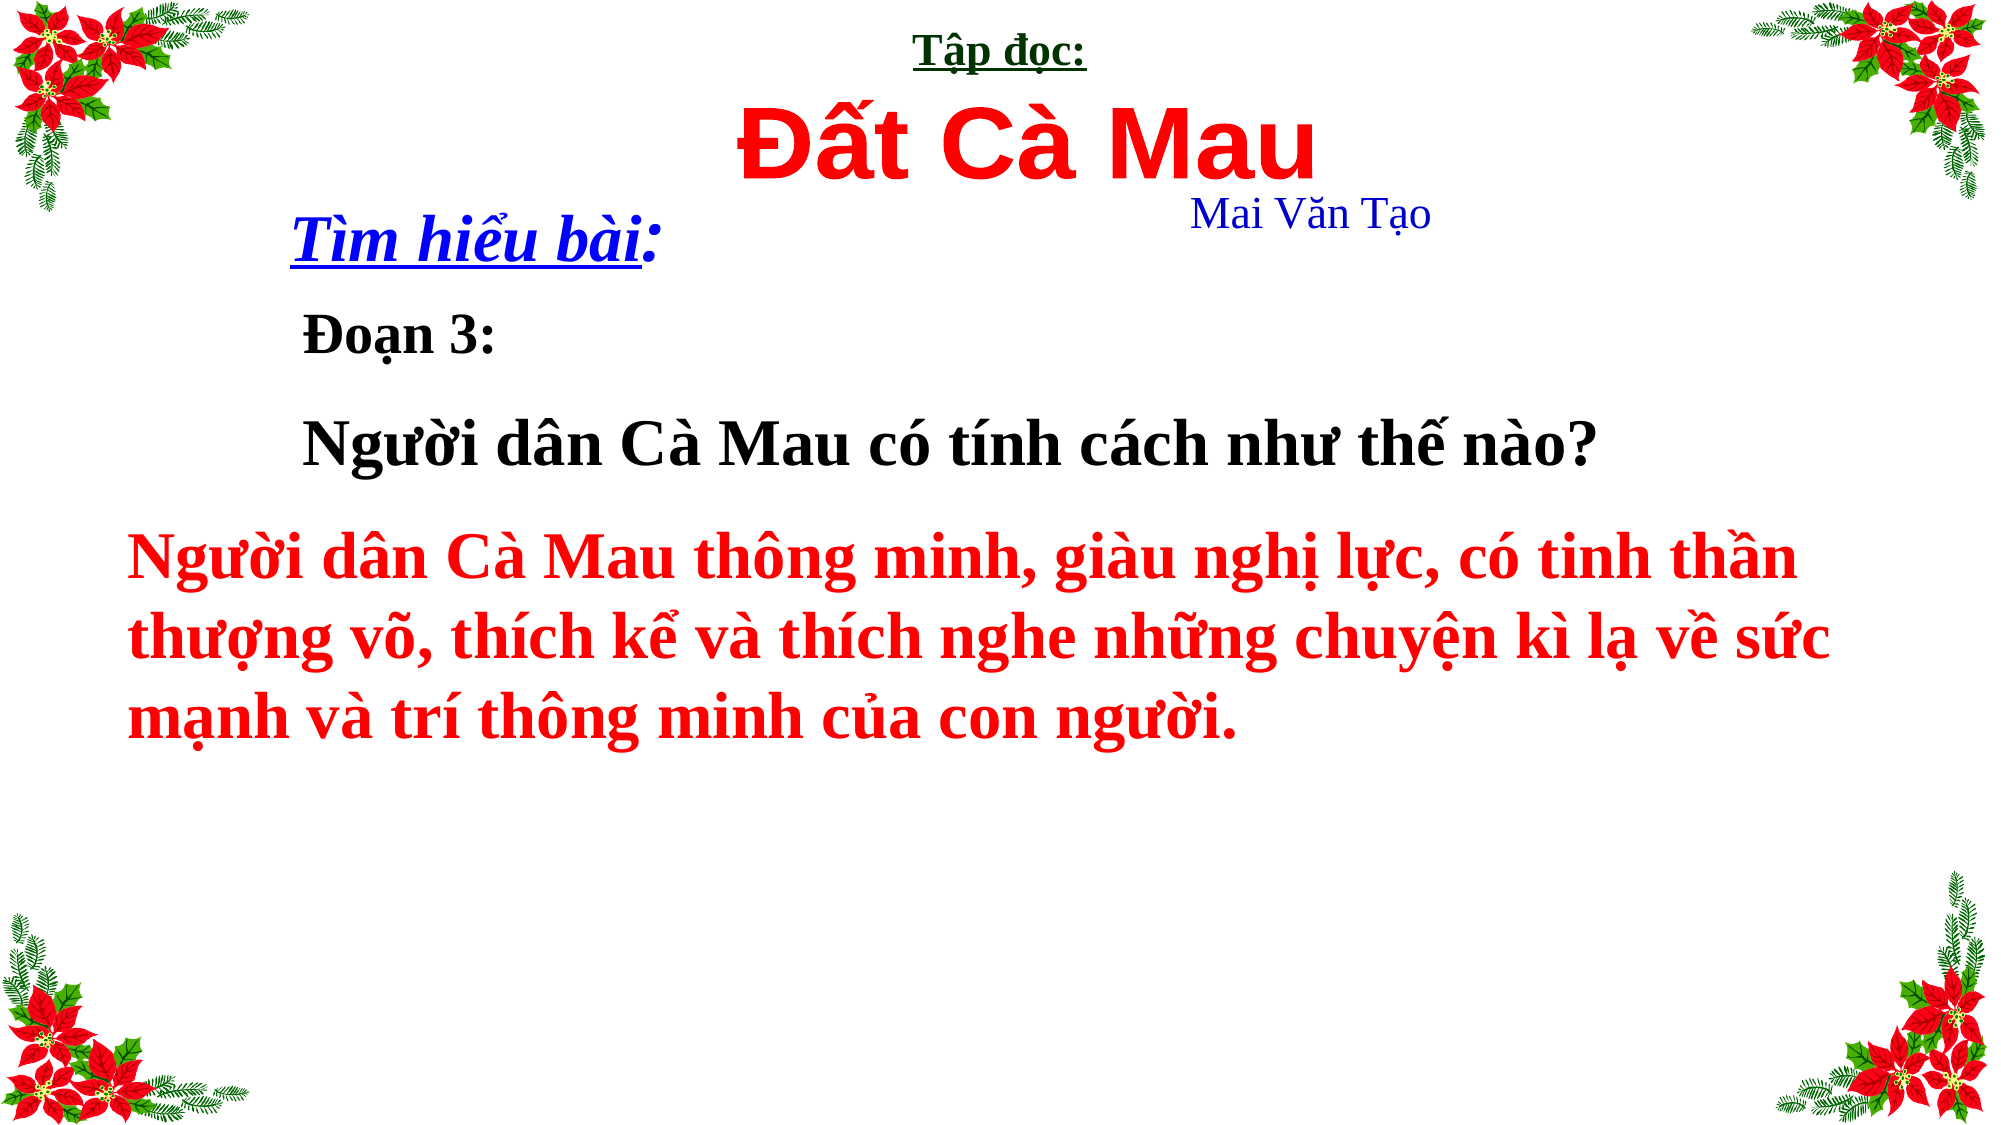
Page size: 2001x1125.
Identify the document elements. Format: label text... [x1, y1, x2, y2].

picture [18, 893, 232, 1125]
text_box Tập đọc: [462, 12, 1538, 83]
text_box Người dân Cà Mau có tính cách như thế nào? [287, 391, 1700, 487]
text_box Tìm hiểu bài: [274, 187, 813, 283]
text_box Người dân Cà Mau thông minh, giàu nghị lực, có tinh thần thượng võ, thích kể và thích nghe những chuyện kì lạ về sức mạnh và trí thông minh của con người. [112, 504, 1925, 760]
text_box Đoạn 3: [287, 287, 557, 373]
picture [12, 0, 251, 213]
picture [1774, 869, 1988, 1125]
text_box Mai Văn Tạo [1174, 174, 1488, 245]
picture [1768, 0, 1970, 220]
